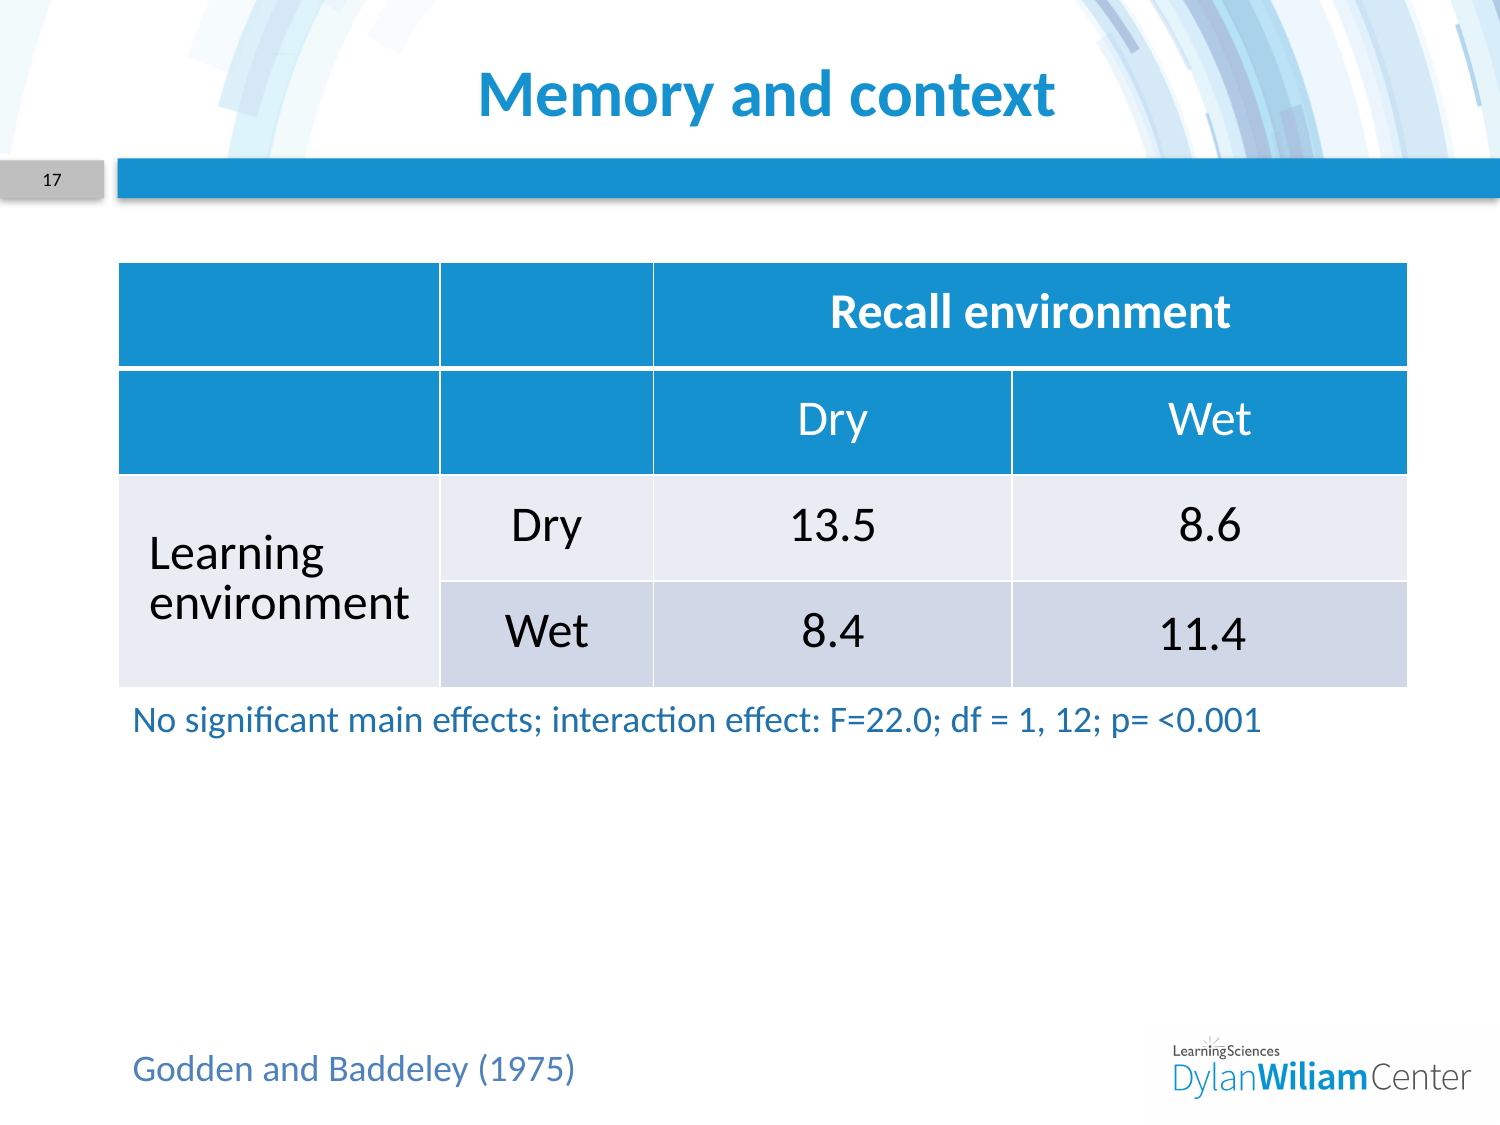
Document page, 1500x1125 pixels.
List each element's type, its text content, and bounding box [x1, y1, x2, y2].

table_header Recall environment [654, 263, 1407, 366]
table_cell Learning environment [119, 476, 439, 687]
table_cell 8.6 [1013, 476, 1407, 580]
title Memory and context [117, 38, 1418, 141]
table_header [441, 263, 653, 366]
table_cell Wet [1013, 371, 1407, 474]
table_cell [1013, 582, 1407, 687]
table_cell Dry [441, 476, 653, 580]
text_box No significant main effects; interaction effect: F=22.0; df = 1, 12; p= <0.001 [117, 687, 1456, 748]
table_cell [119, 371, 439, 474]
picture [1145, 1021, 1500, 1125]
table_cell [441, 371, 653, 474]
text_box 11.4 [1143, 593, 1261, 668]
table_cell Dry [654, 371, 1011, 474]
picture [0, 0, 1500, 159]
table_cell 13.5 [654, 476, 1011, 580]
table_cell Wet [441, 582, 653, 687]
table_cell 8.4 [654, 582, 1011, 687]
text_box Godden and Baddeley (1975) [117, 1036, 912, 1097]
table_header [119, 263, 439, 366]
slide_number 17 [0, 160, 105, 199]
